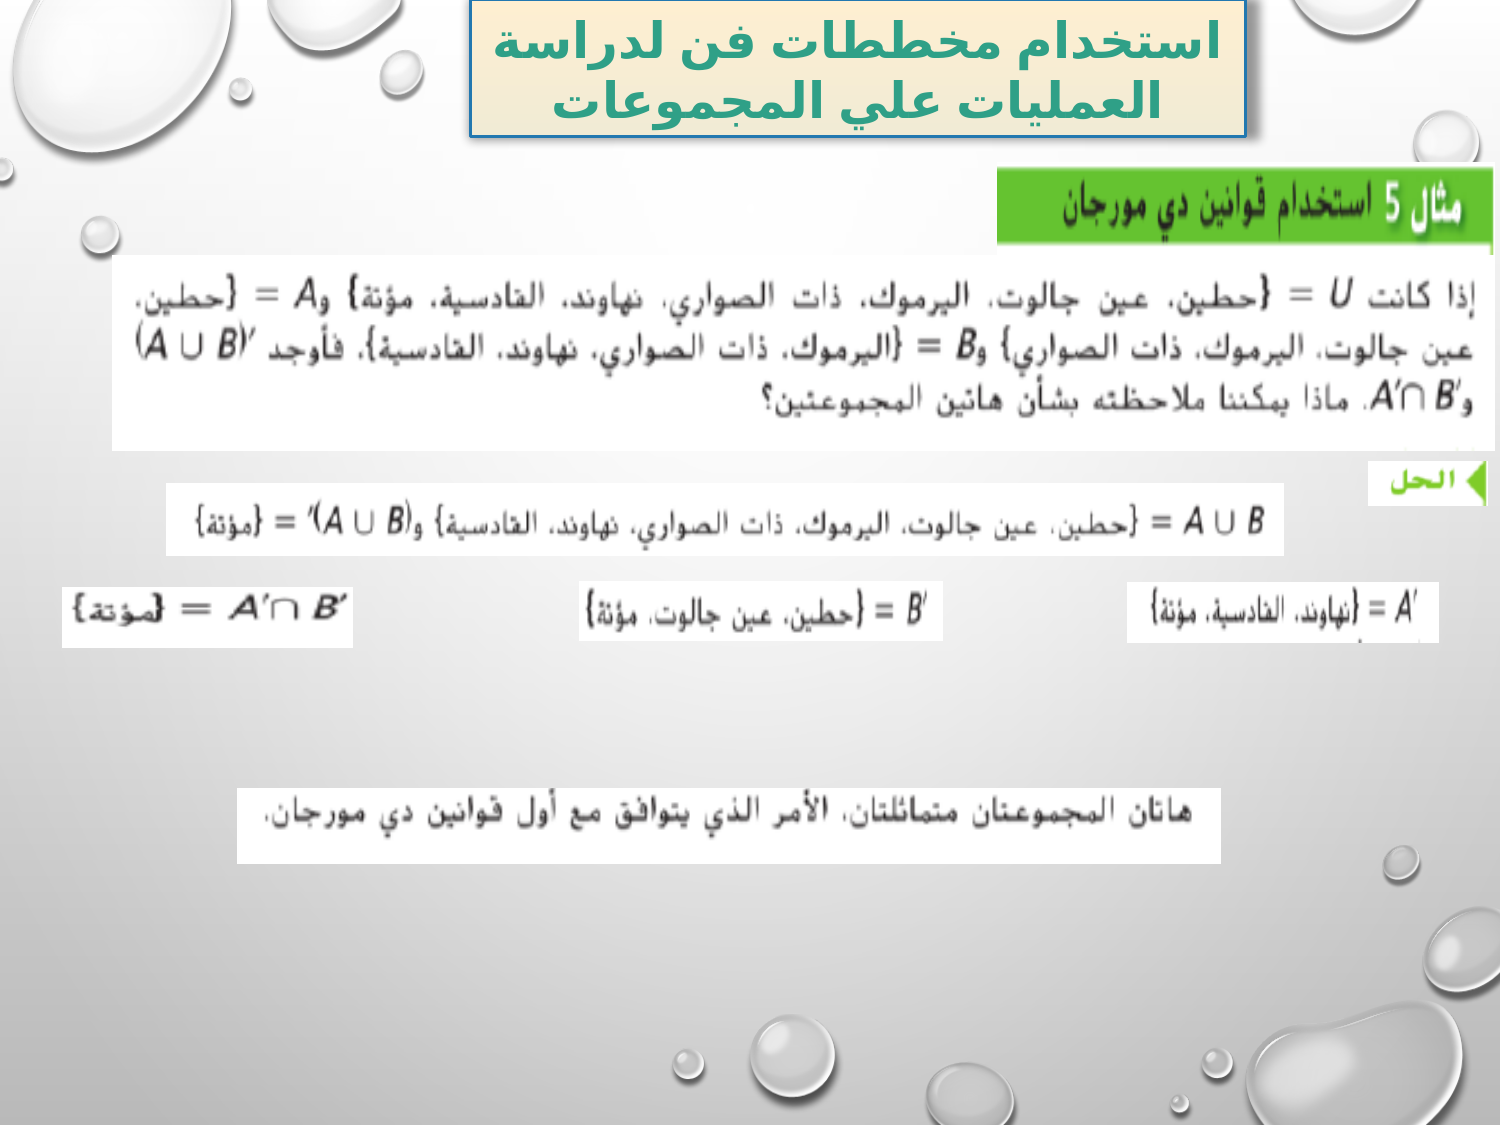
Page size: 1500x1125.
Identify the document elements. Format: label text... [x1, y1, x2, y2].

text_box استخدام مخططات فن لدراسة العمليات علي المجموعات [469, 0, 1247, 138]
picture [0, 0, 1500, 1125]
